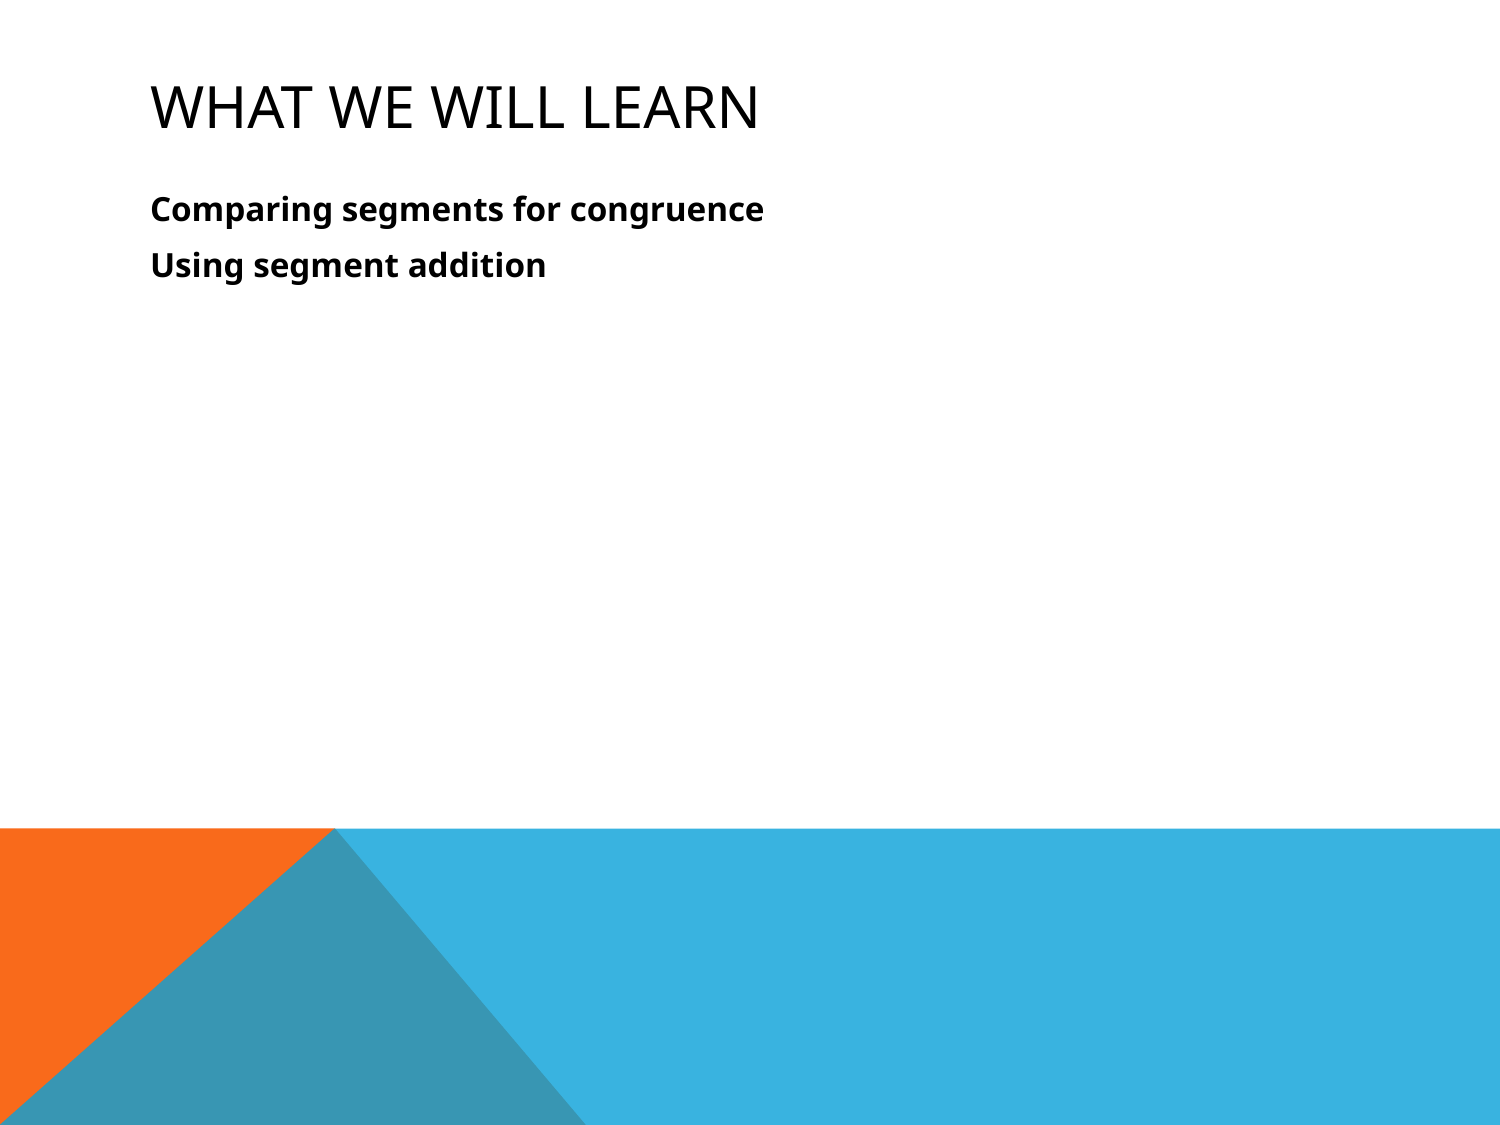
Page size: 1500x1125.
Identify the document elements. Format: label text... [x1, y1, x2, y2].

title What we will learn [135, 60, 1369, 150]
list Comparing segments for congruence Using segment addition [135, 180, 1369, 768]
